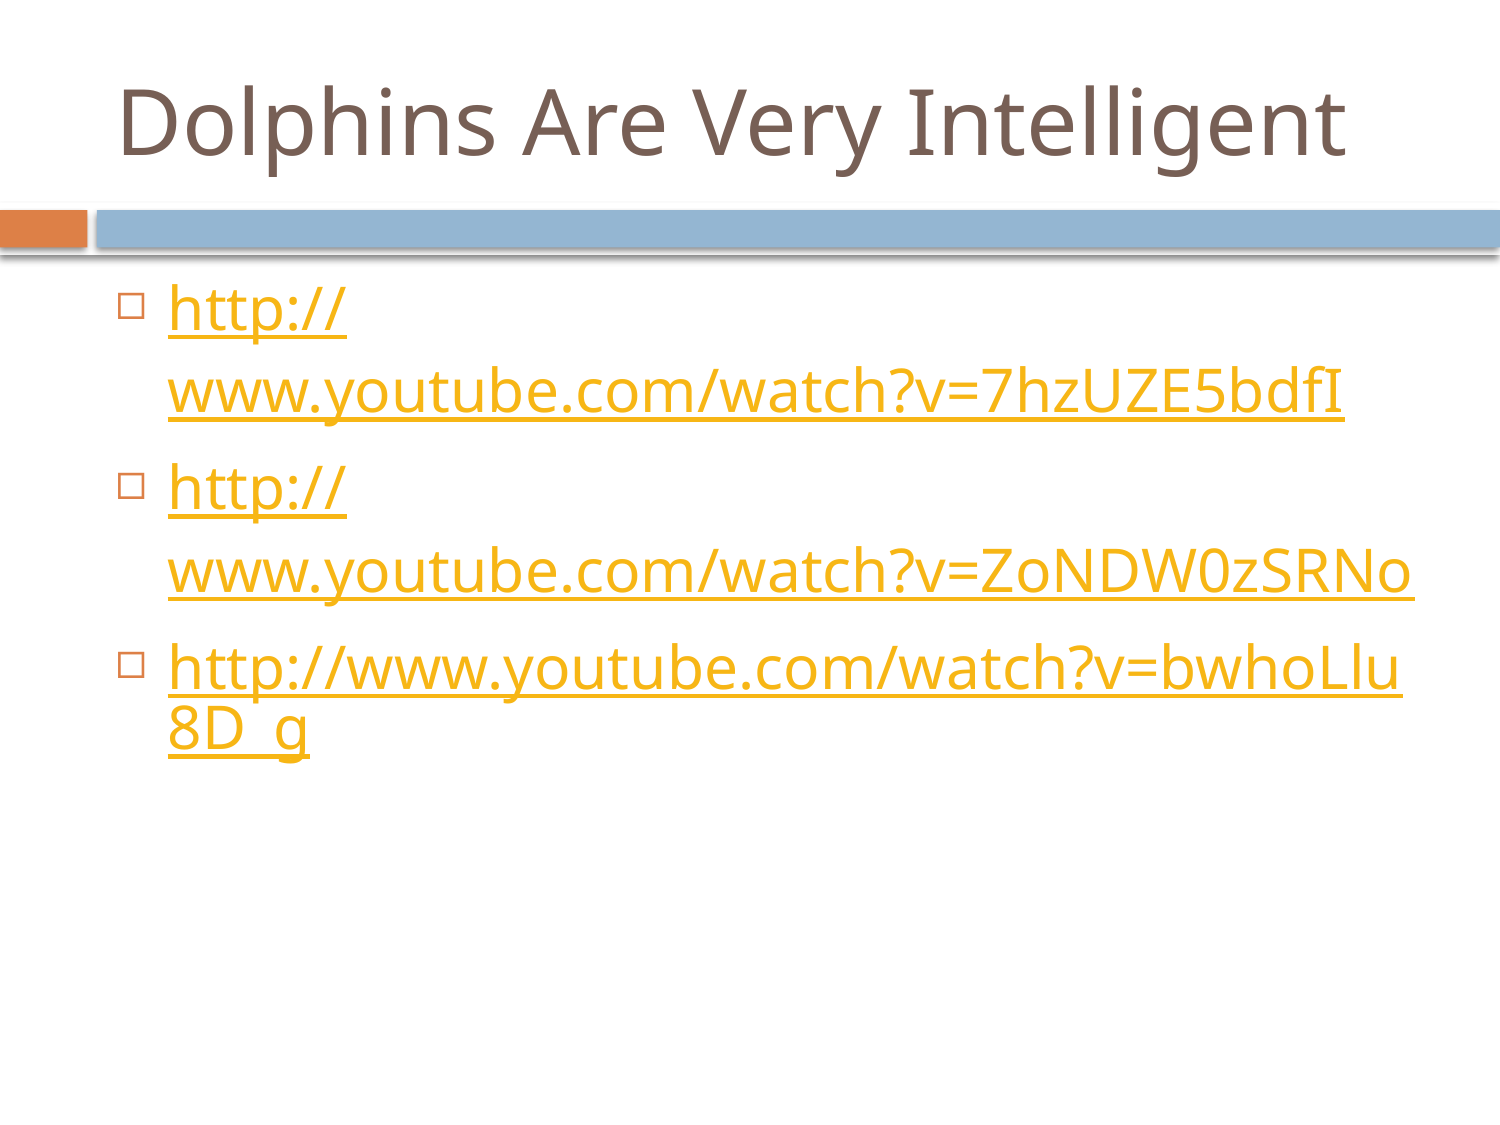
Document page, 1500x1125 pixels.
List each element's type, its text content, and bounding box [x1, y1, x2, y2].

list http://www.youtube.com/watch?v=7hzUZE5bdfI http://www.youtube.com/watch?v=ZoNDW0zSRNo http://www.youtube.com/watch?v=bwhoLlu8D_g [100, 262, 1438, 1000]
title Dolphins Are Very Intelligent [100, 37, 1438, 200]
